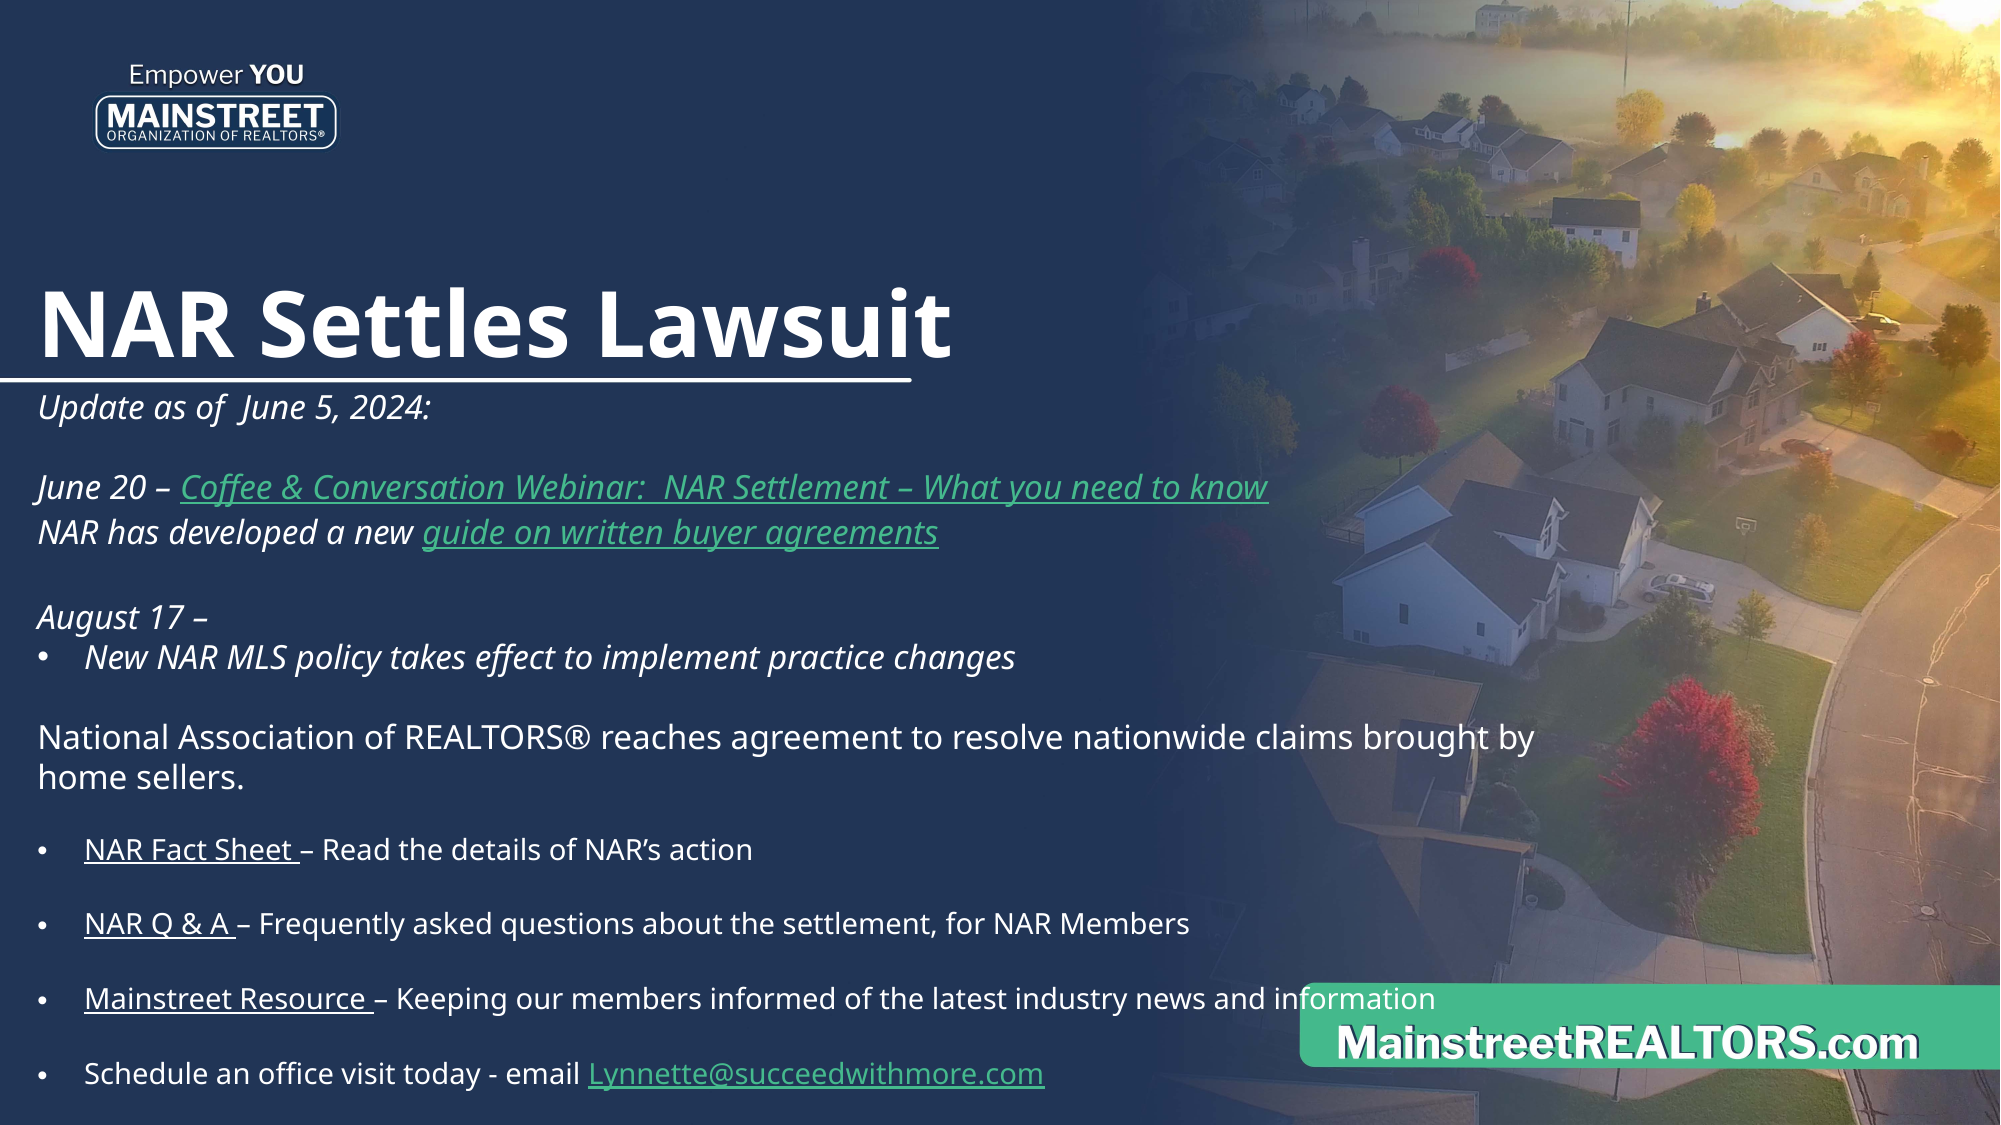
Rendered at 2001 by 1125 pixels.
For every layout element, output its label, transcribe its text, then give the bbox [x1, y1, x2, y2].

picture [0, 0, 2000, 1125]
text_box Update as of June 5, 2024: June 20 – Coffee & Conversation Webinar: NAR Settlement – What you need to know NAR has developed a new guide on written buyer agreements August 17 – New NAR MLS policy takes effect to implement practice changes National Association of REALTORS® reaches agreement to resolve nationwide claims brought by home sellers. NAR Fact Sheet – Read the details of NAR’s action NAR Q & A – Frequently asked questions about the settlement, for NAR Members Mainstreet Resource – Keeping our members informed of the latest industry news and information Schedule an office visit today - email Lynnette@succeedwithmore.com [22, 378, 1581, 1102]
text_box NAR Settles Lawsuit [22, 258, 1056, 378]
